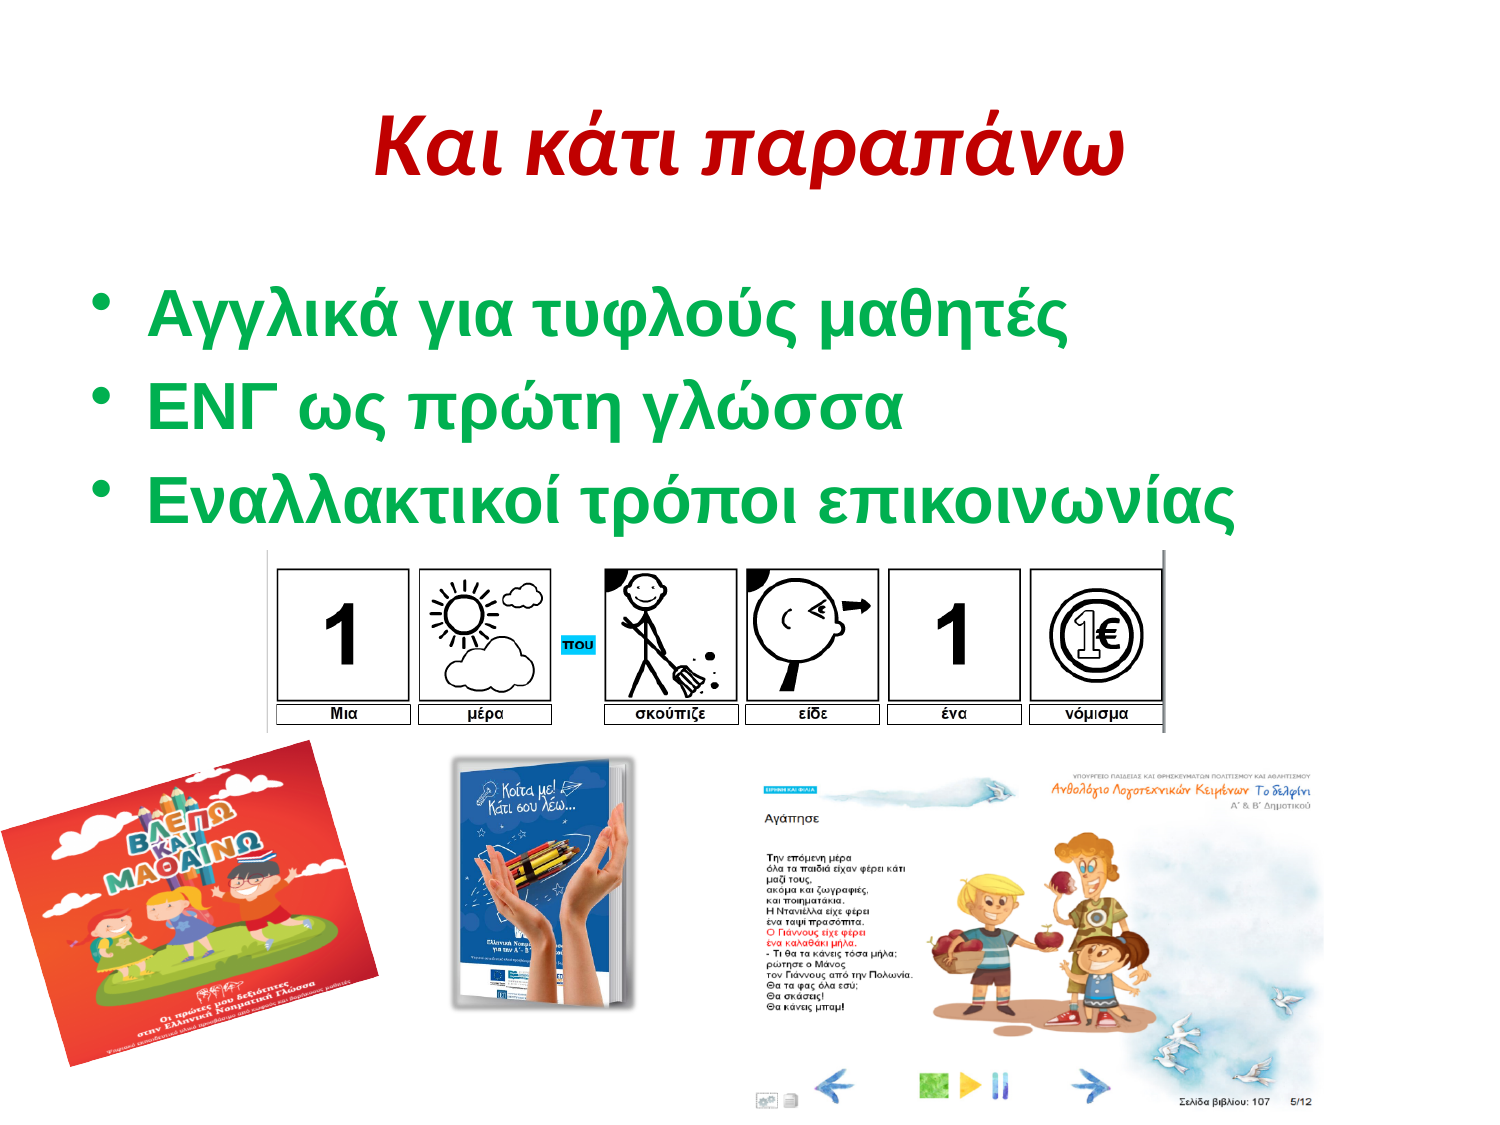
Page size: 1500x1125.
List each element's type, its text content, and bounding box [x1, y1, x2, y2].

list Αγγλικά για τυφλούς μαθητές ΕΝΓ ως πρώτη γλώσσα Εναλλακτικοί τρόποι επικοινωνίας [74, 262, 1426, 778]
title Και κάτι παραπάνω [74, 44, 1426, 233]
picture [1, 740, 1422, 1125]
picture [265, 550, 1166, 733]
